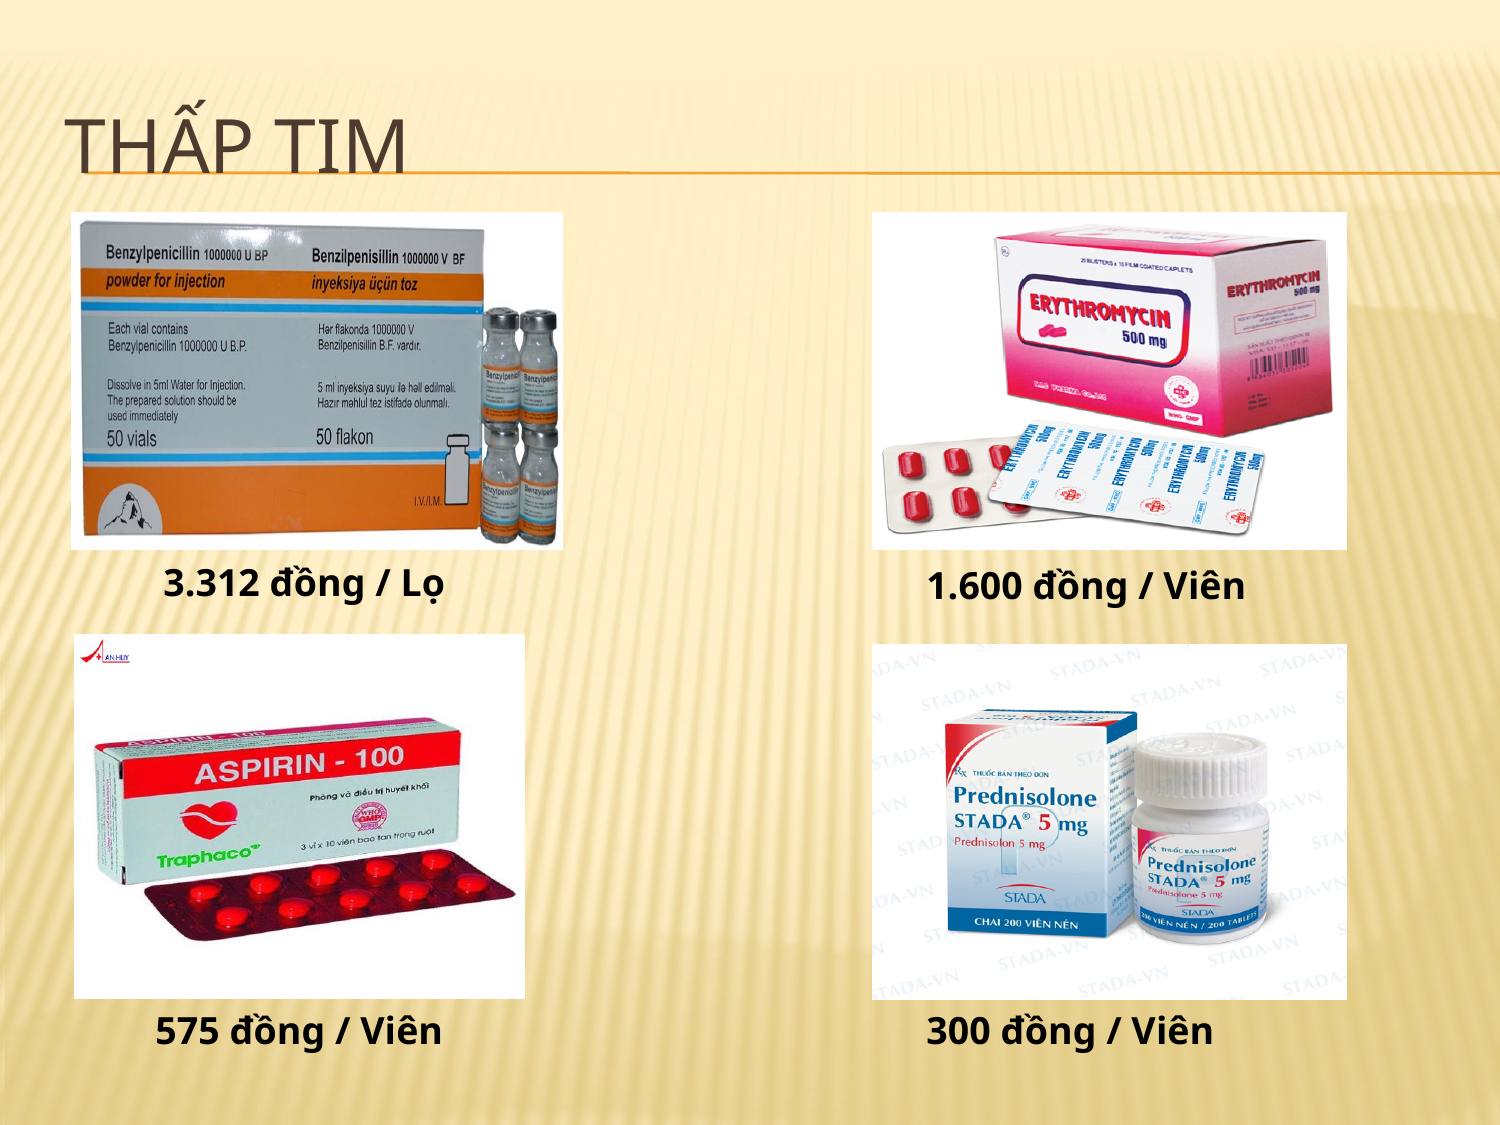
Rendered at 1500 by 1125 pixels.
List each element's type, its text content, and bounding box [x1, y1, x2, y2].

text_box 575 đồng / Viên [140, 1017, 459, 1060]
text_box 3.312 đồng / Lọ [148, 568, 461, 611]
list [71, 212, 563, 551]
text_box 1.600 đồng / Viên [911, 568, 1262, 615]
text_box 300 đồng / Viên [911, 1014, 1350, 1060]
picture [872, 212, 1348, 551]
title Thấp tim [50, 75, 1475, 213]
picture [872, 643, 1348, 1001]
picture [74, 634, 525, 1000]
